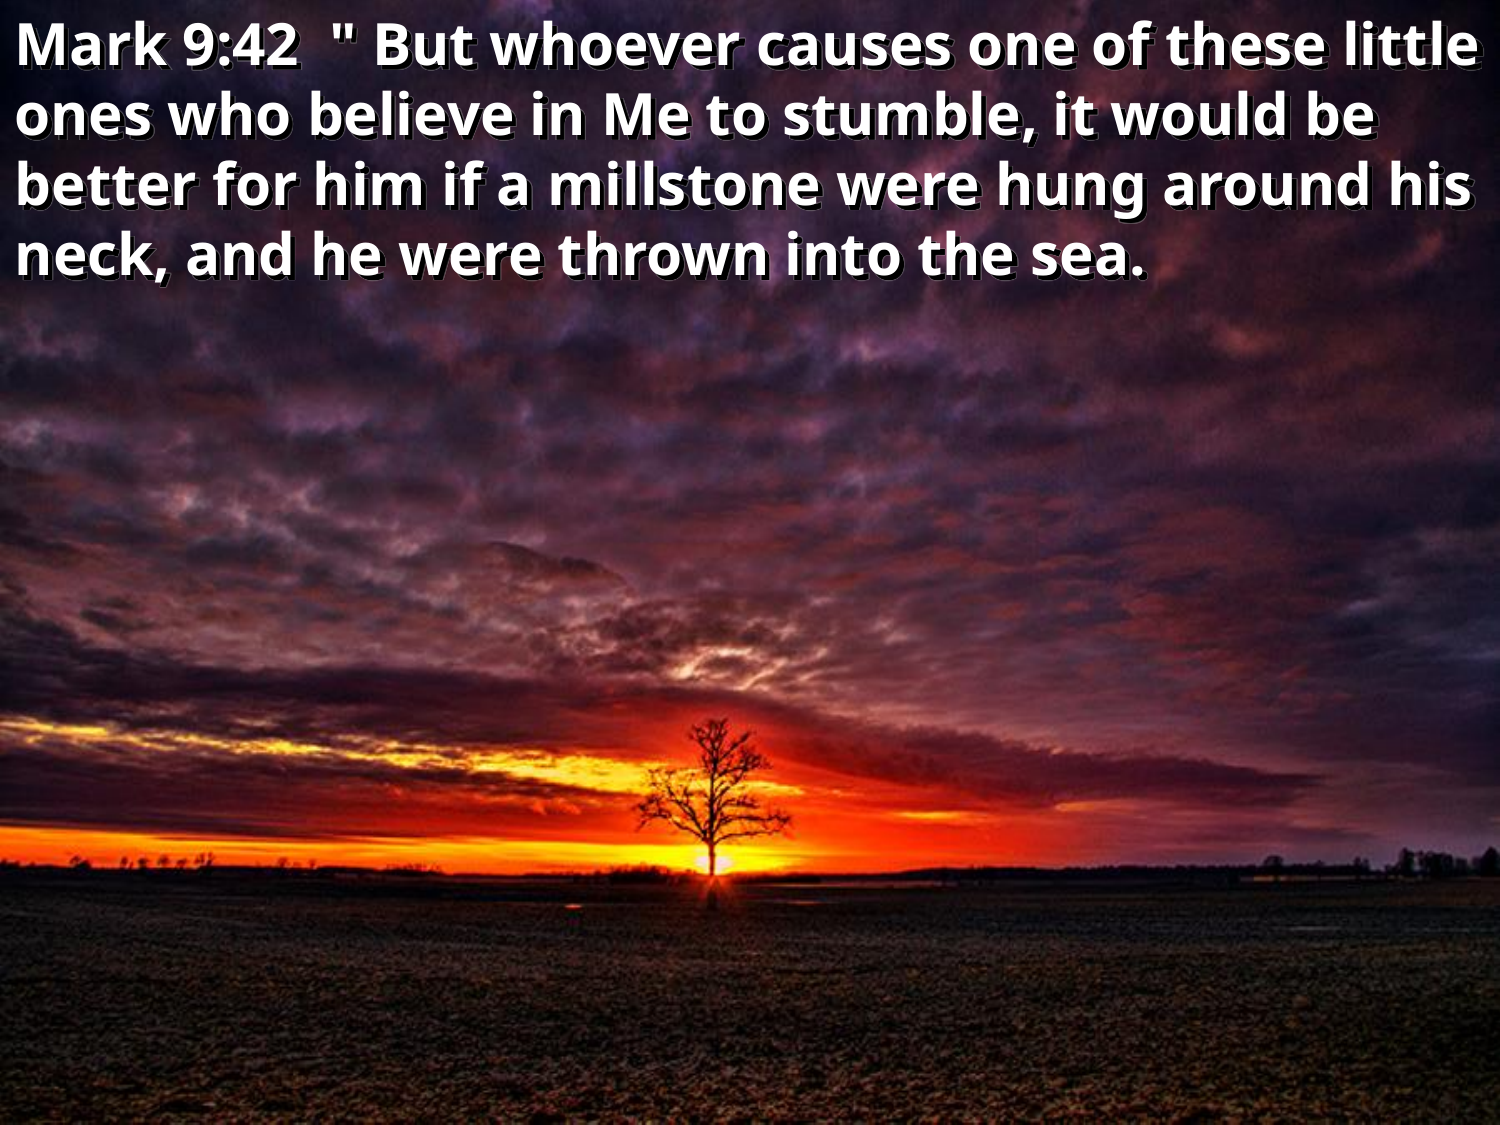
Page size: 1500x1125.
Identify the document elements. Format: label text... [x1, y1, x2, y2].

picture [0, 365, 1500, 1125]
text_box Mark 9:42 " But whoever causes one of these little ones who believe in Me to stumble, it would be better for him if a millstone were hung around his neck, and he were thrown into the sea. [0, 0, 1500, 365]
